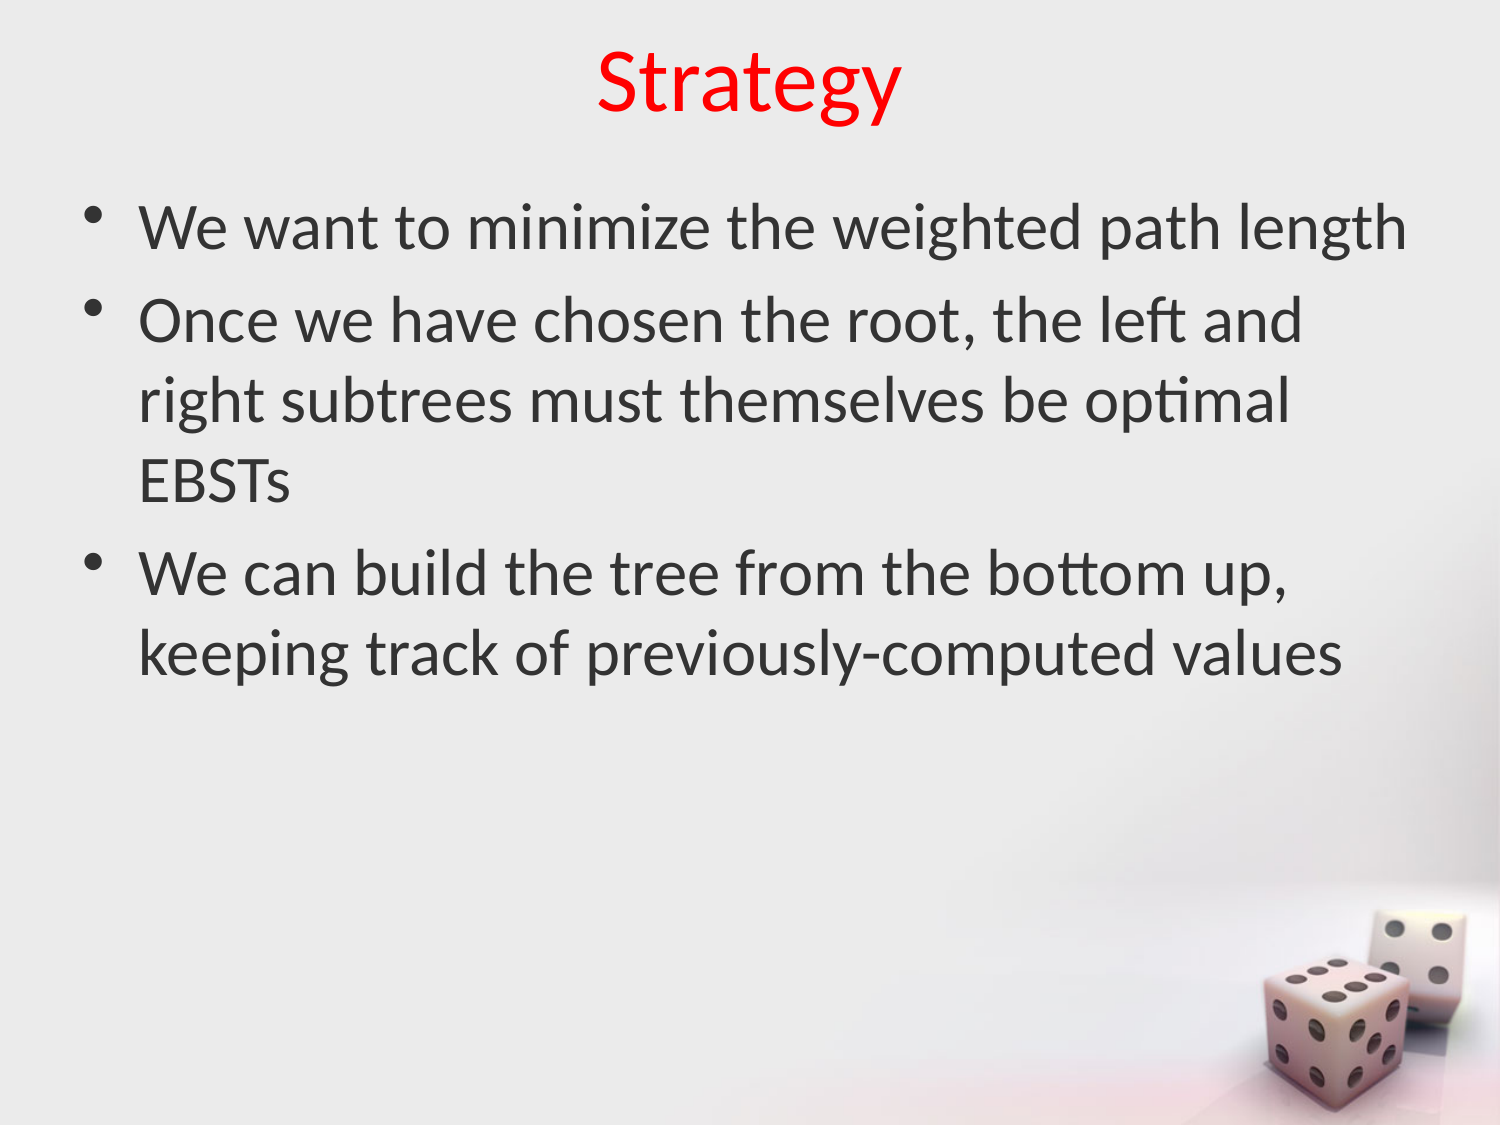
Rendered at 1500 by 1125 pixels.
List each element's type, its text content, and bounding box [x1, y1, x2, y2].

list We want to minimize the weighted path length Once we have chosen the root, the left and right subtrees must themselves be optimal EBSTs We can build the tree from the bottom up, keeping track of previously-computed values [74, 174, 1426, 913]
picture [0, 0, 1500, 1125]
title Strategy [74, 0, 1426, 151]
